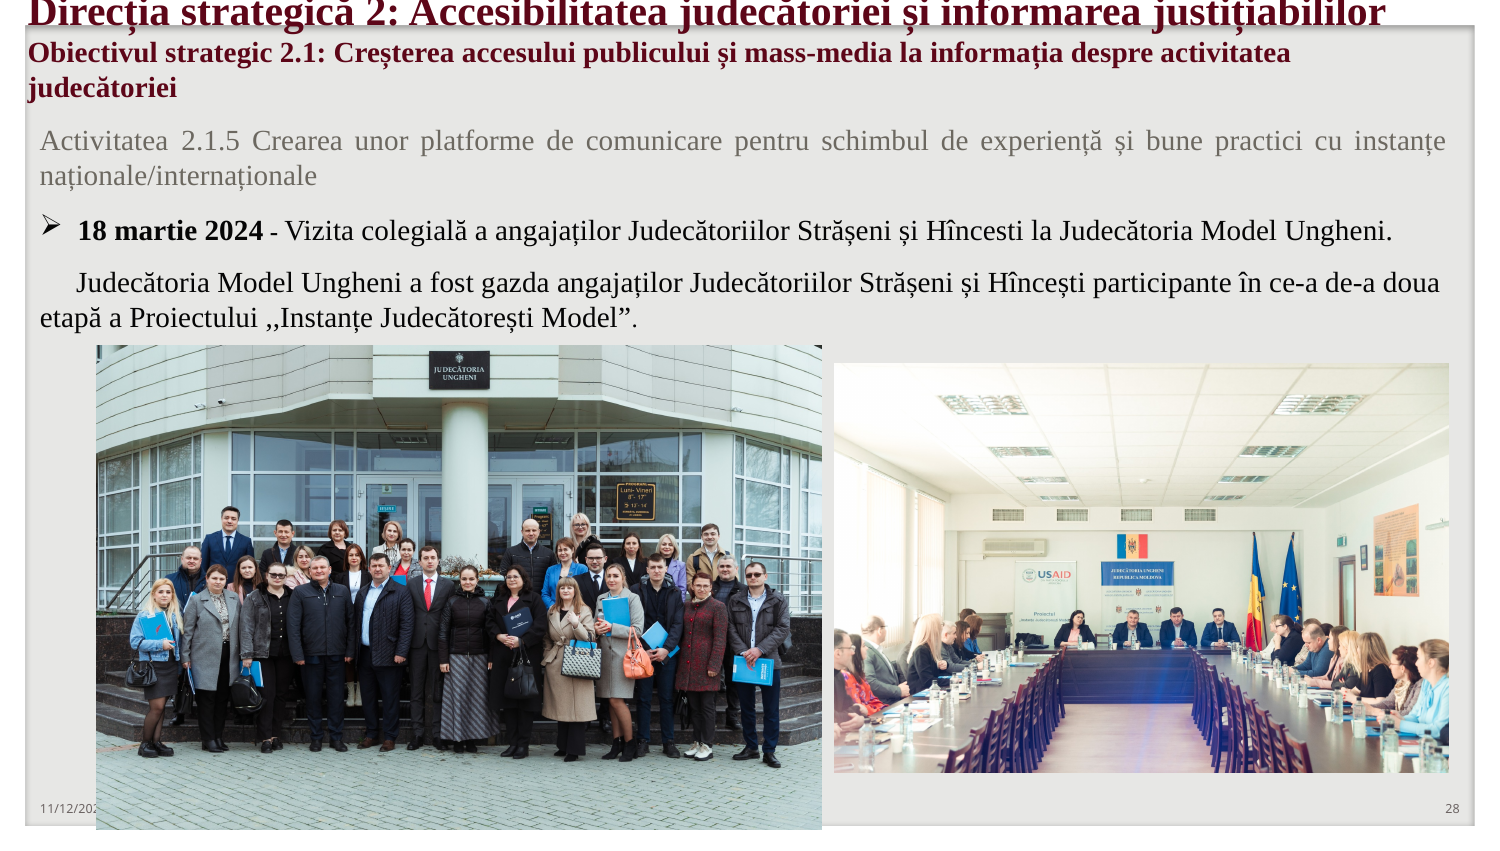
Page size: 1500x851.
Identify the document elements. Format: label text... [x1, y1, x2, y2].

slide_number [24, 794, 91, 826]
list 18 martie 2024 - Vizita colegială a angajaților Judecătoriilor Strășeni și Hîncesti la Judecătoria Model Ungheni. Judecătoria Model Ungheni a fost gazda angajaților Judecătoriilor Strășeni și Hîncești participante în ce-a de-a doua etapă a Proiectului ,,Instanțe Judecătorești Model”. [24, 203, 1475, 807]
picture [834, 362, 1450, 773]
picture [96, 345, 823, 830]
title Direcția strategică 2: Accesibilitatea judecătoriei și informarea justițiabililor Obiectivul strategic 2.1: Creșterea accesului publicului și mass-media la informația despre activitatea judecătoriei [12, 15, 1463, 112]
text_box Activitatea 2.1.5 Crearea unor platforme de comunicare pentru schimbul de experiență și bune practici cu instanțe naționale/internaționale [24, 113, 1463, 199]
slide_number 28 [1125, 794, 1475, 826]
